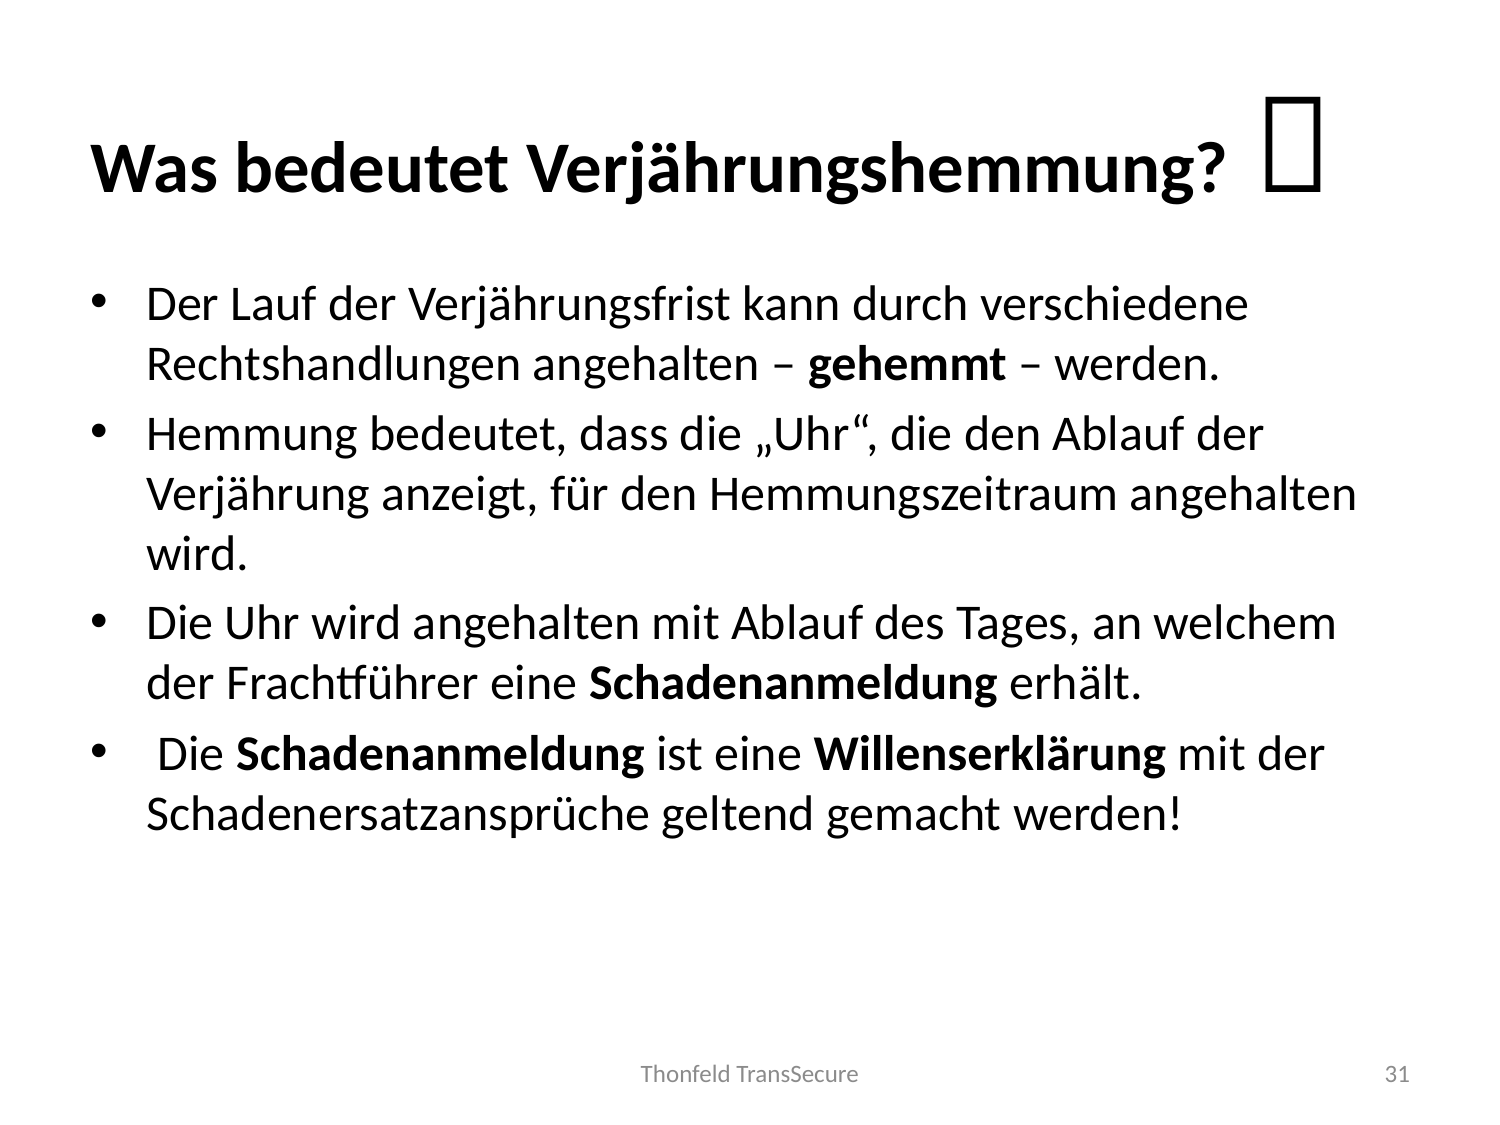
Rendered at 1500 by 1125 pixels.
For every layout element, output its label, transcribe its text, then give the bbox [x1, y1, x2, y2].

footer Thonfeld TransSecure [512, 1042, 988, 1103]
list Der Lauf der Verjährungsfrist kann durch verschiedene Rechtshandlungen angehalten – gehemmt – werden. Hemmung bedeutet, dass die „Uhr“, die den Ablauf der Verjährung anzeigt, für den Hemmungszeitraum angehalten wird. Die Uhr wird angehalten mit Ablauf des Tages, an welchem der Frachtführer eine Schadenanmeldung erhält. Die Schadenanmeldung ist eine Willenserklärung mit der Schadenersatzansprüche geltend gemacht werden! [75, 262, 1425, 1005]
slide_number 31 [1074, 1042, 1425, 1103]
title Was bedeutet Verjährungshemmung?  [75, 45, 1425, 233]
